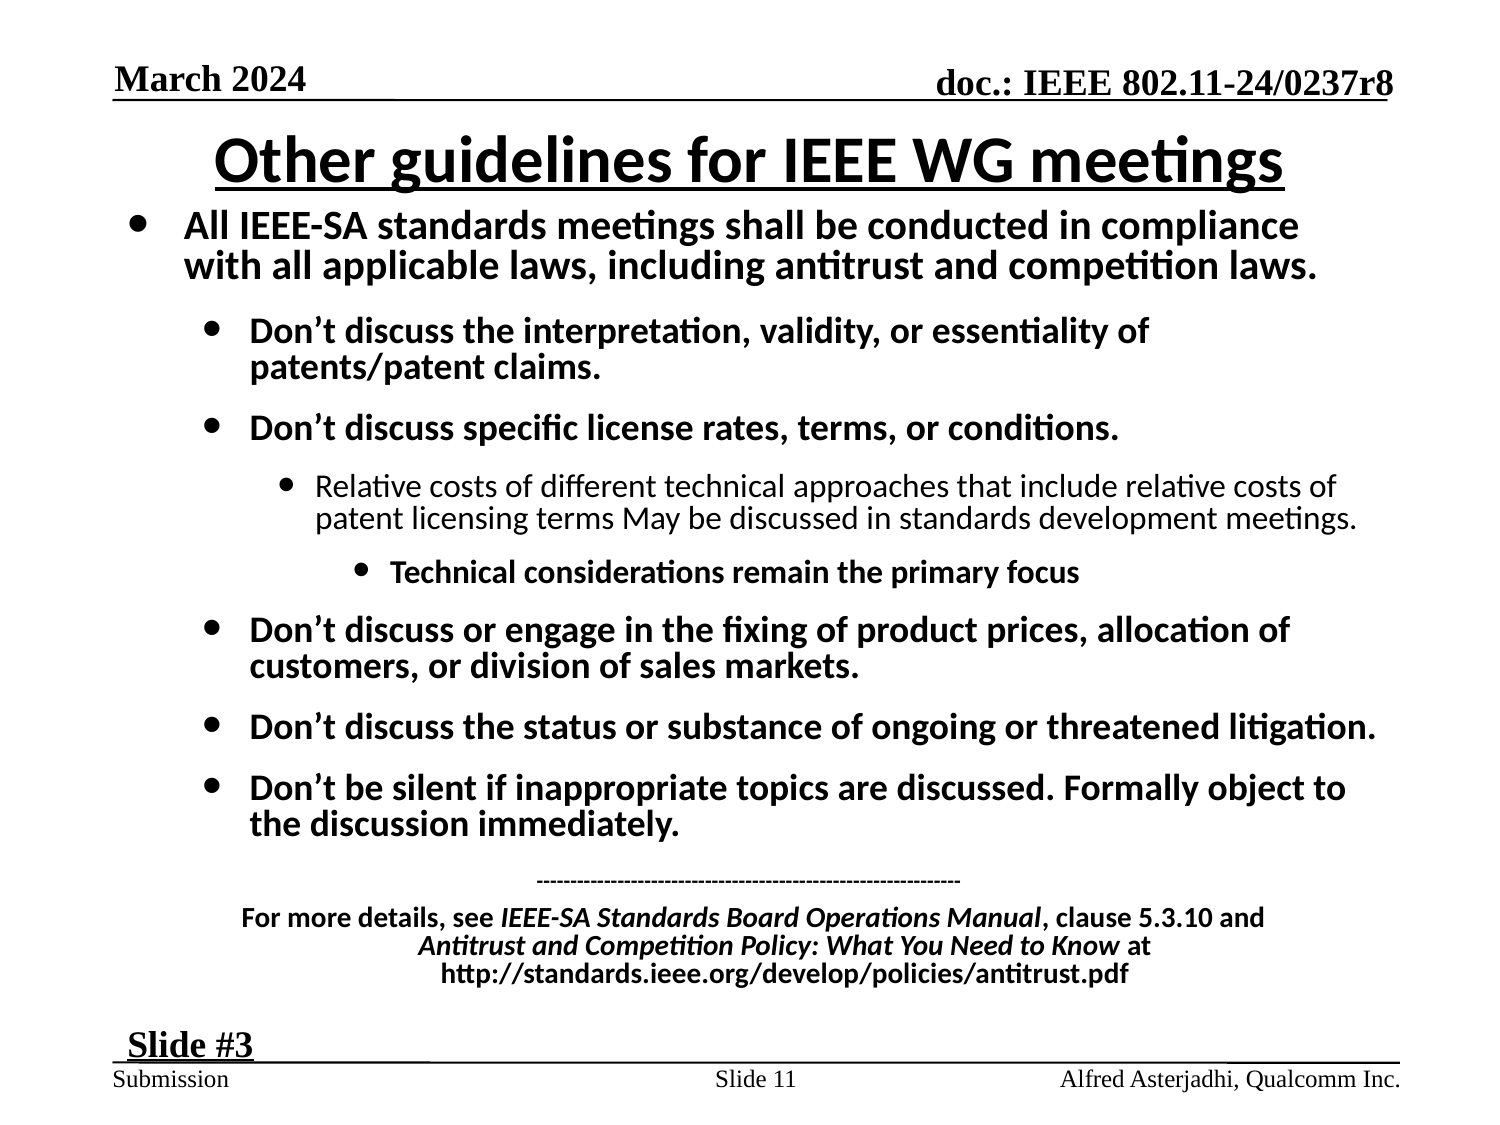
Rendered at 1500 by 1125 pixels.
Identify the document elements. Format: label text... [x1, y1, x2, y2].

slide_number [114, 54, 493, 100]
list All IEEE-SA standards meetings shall be conducted in compliance with all applicable laws, including antitrust and competition laws. Don’t discuss the interpretation, validity, or essentiality of patents/patent claims. Don’t discuss specific license rates, terms, or conditions. Relative costs of different technical approaches that include relative costs of patent licensing terms May be discussed in standards development meetings. Technical considerations remain the primary focus Don’t discuss or engage in the fixing of product prices, allocation of customers, or division of sales markets. Don’t discuss the status or substance of ongoing or threatened litigation. Don’t be silent if inappropriate topics are discussed. Formally object to the discussion immediately. --------------------------------------------------------------- For more details, see IEEE-SA Standards Board Operations Manual, clause 5.3.10 and Antitrust and Competition Policy: What You Need to Know at http://standards.ieee.org/develop/policies/antitrust.pdf [112, 199, 1402, 1063]
title Other guidelines for IEEE WG meetings [112, 112, 1388, 199]
text_box Slide #3 [112, 1012, 269, 1073]
slide_number Slide 11 [712, 1061, 800, 1123]
footer Alfred Asterjadhi, Qualcomm Inc. [878, 1061, 1402, 1093]
